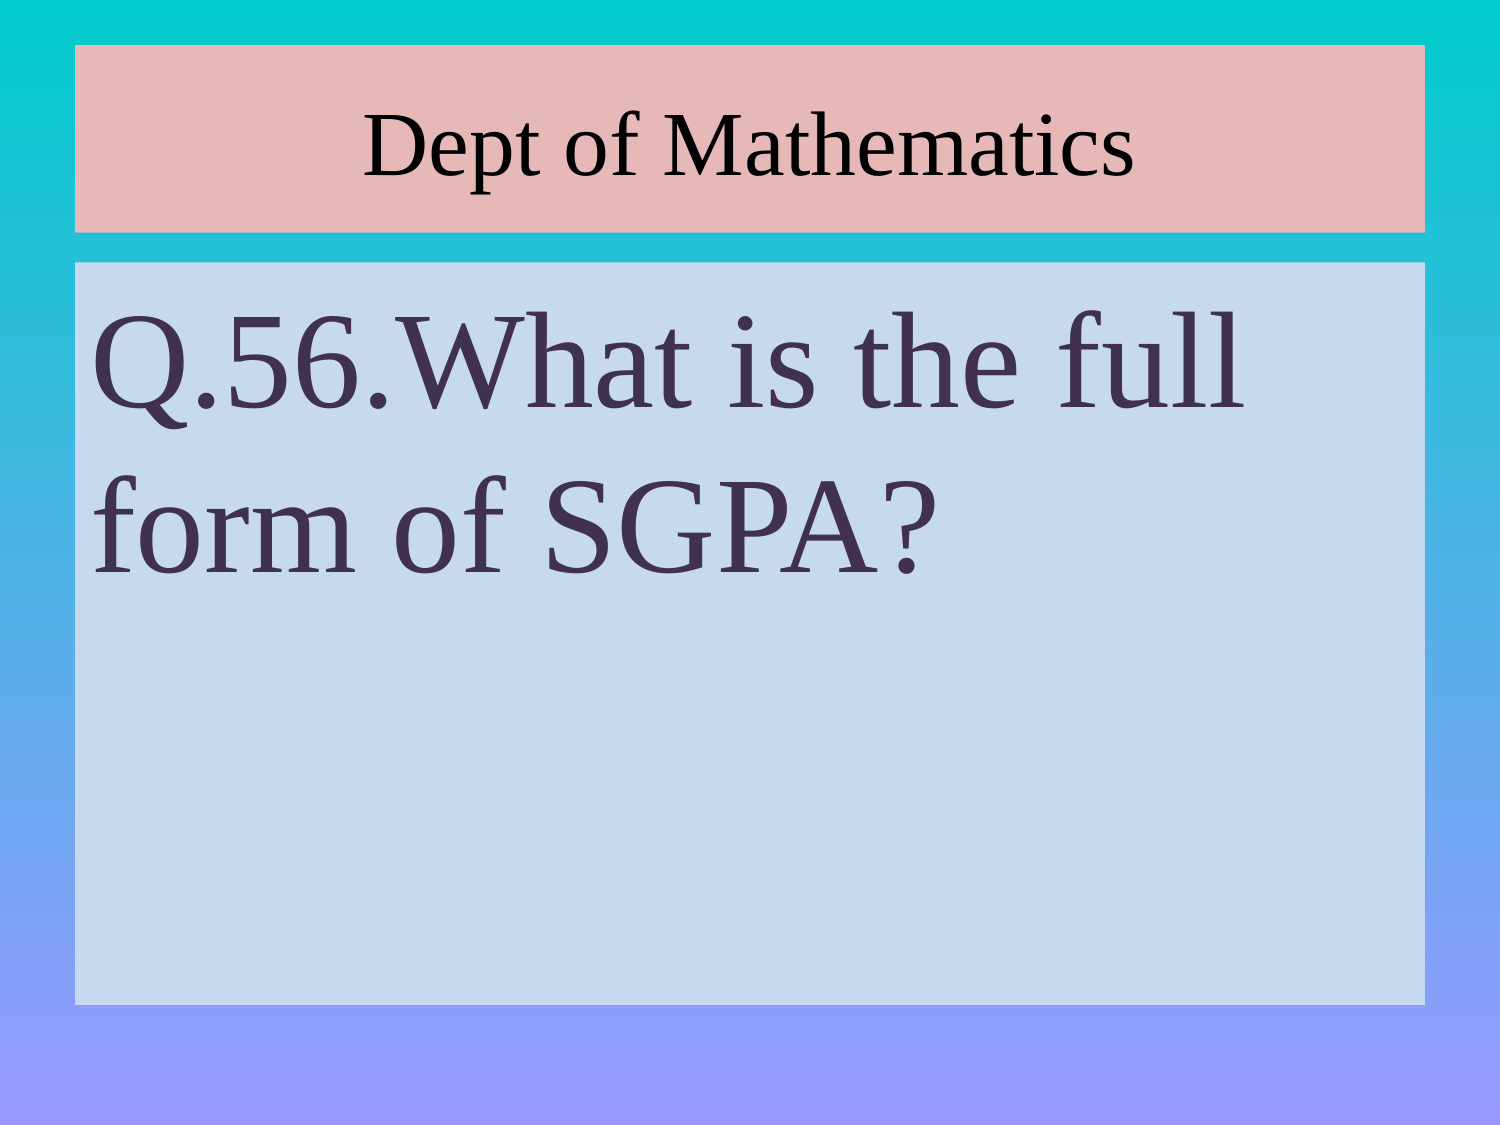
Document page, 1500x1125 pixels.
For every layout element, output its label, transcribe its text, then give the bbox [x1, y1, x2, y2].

title Dept of Mathematics [75, 45, 1425, 233]
list Q.56.What is the full form of SGPA? [75, 262, 1425, 1005]
